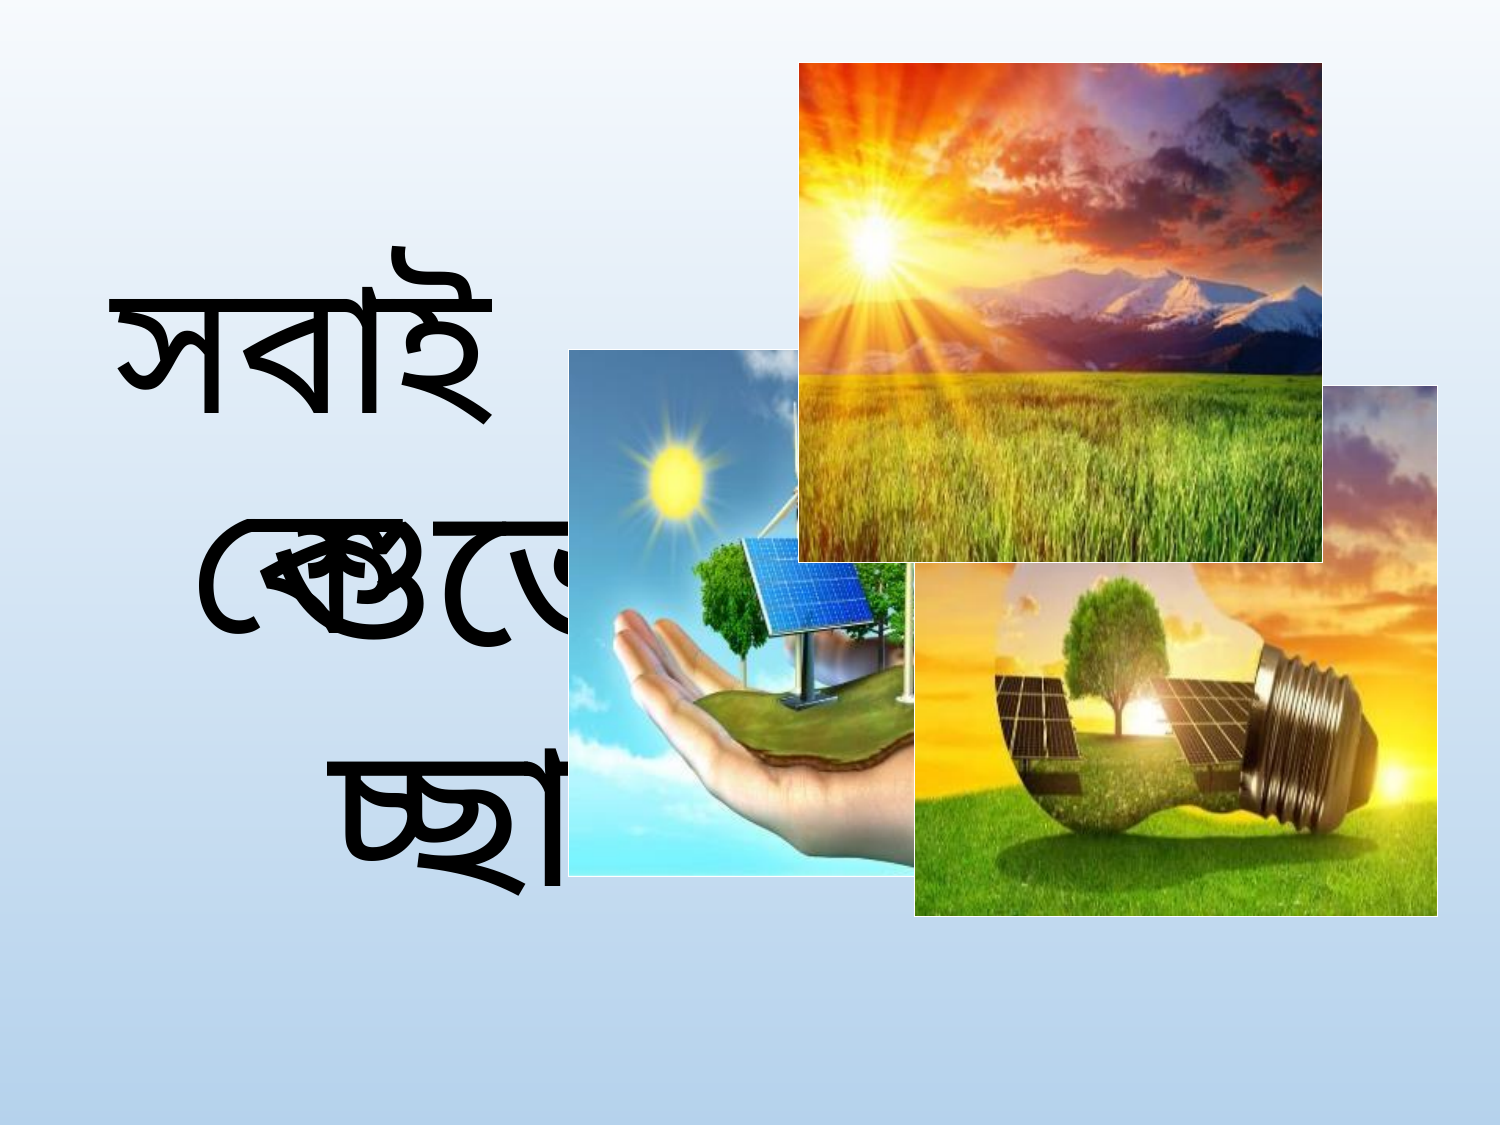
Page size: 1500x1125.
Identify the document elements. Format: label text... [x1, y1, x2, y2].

text_box সবাইকে [0, 349, 568, 551]
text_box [568, 62, 1438, 917]
text_box শুভেচ্ছা [157, 586, 568, 788]
